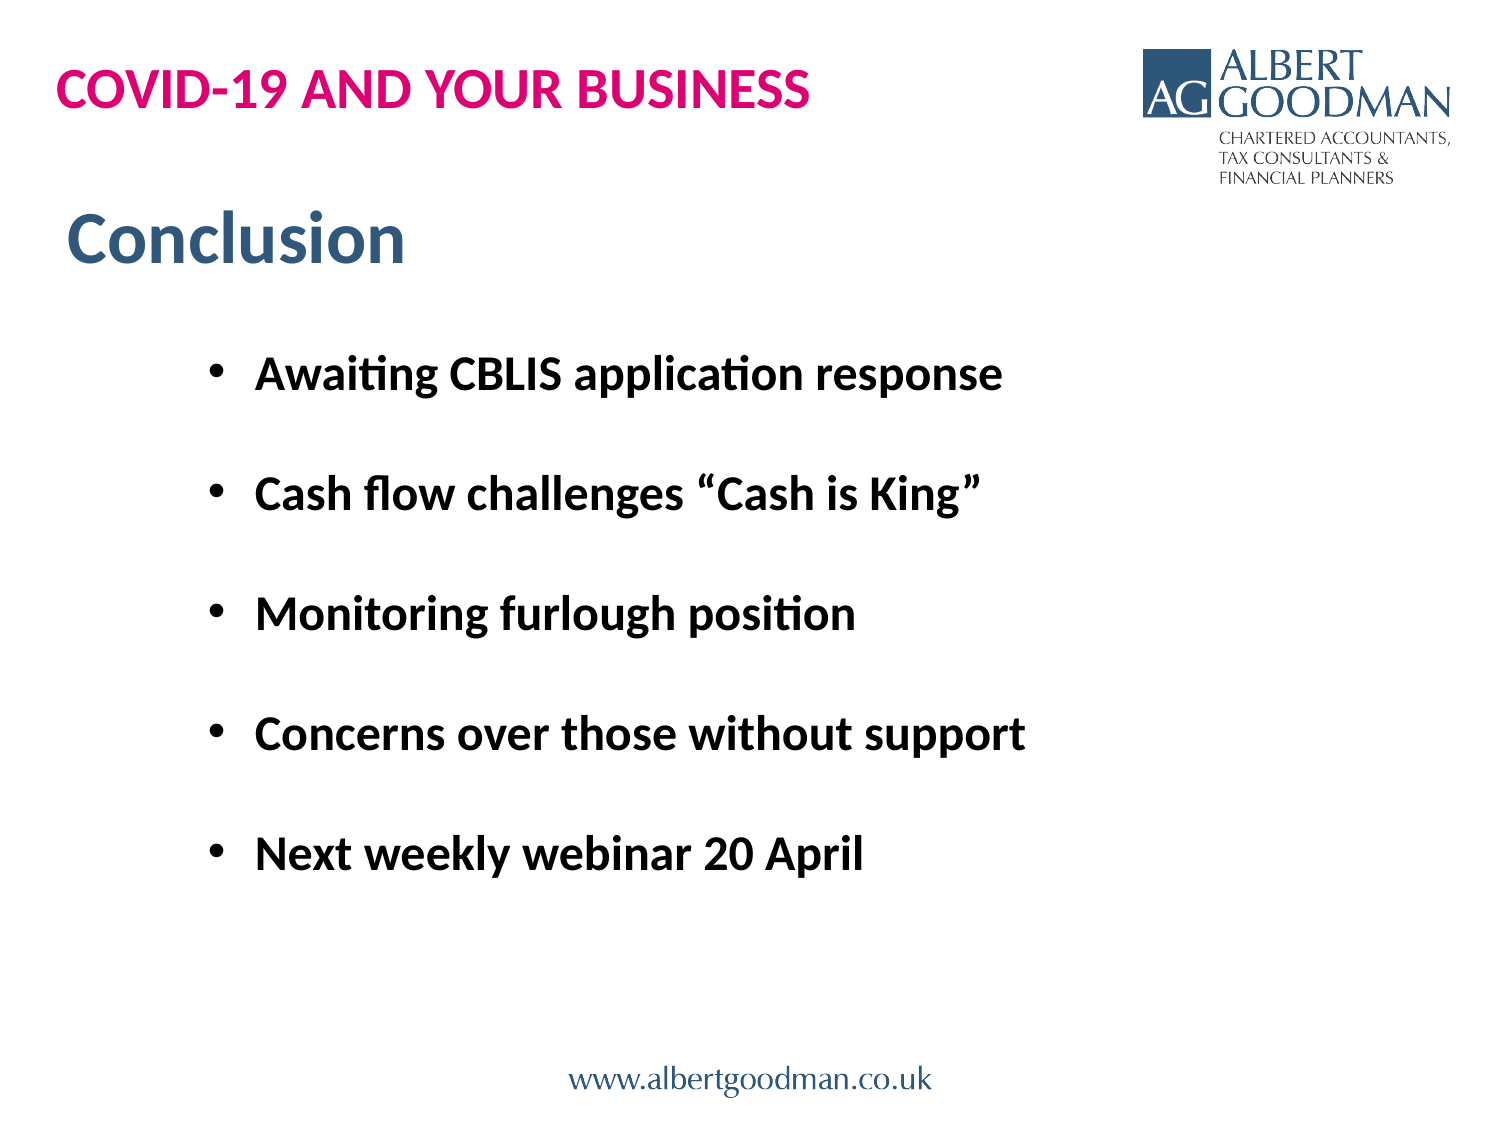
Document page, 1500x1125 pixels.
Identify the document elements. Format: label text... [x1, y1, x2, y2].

text_box Conclusion [53, 181, 1483, 376]
text_box Awaiting CBLIS application response Cash flow challenges “Cash is King” Monitoring furlough position Concerns over those without support Next weekly webinar 20 April [193, 332, 1235, 888]
text_box COVID-19 AND YOUR BUSINESS [41, 42, 1187, 128]
picture [1143, 49, 1451, 184]
picture [567, 1062, 932, 1098]
